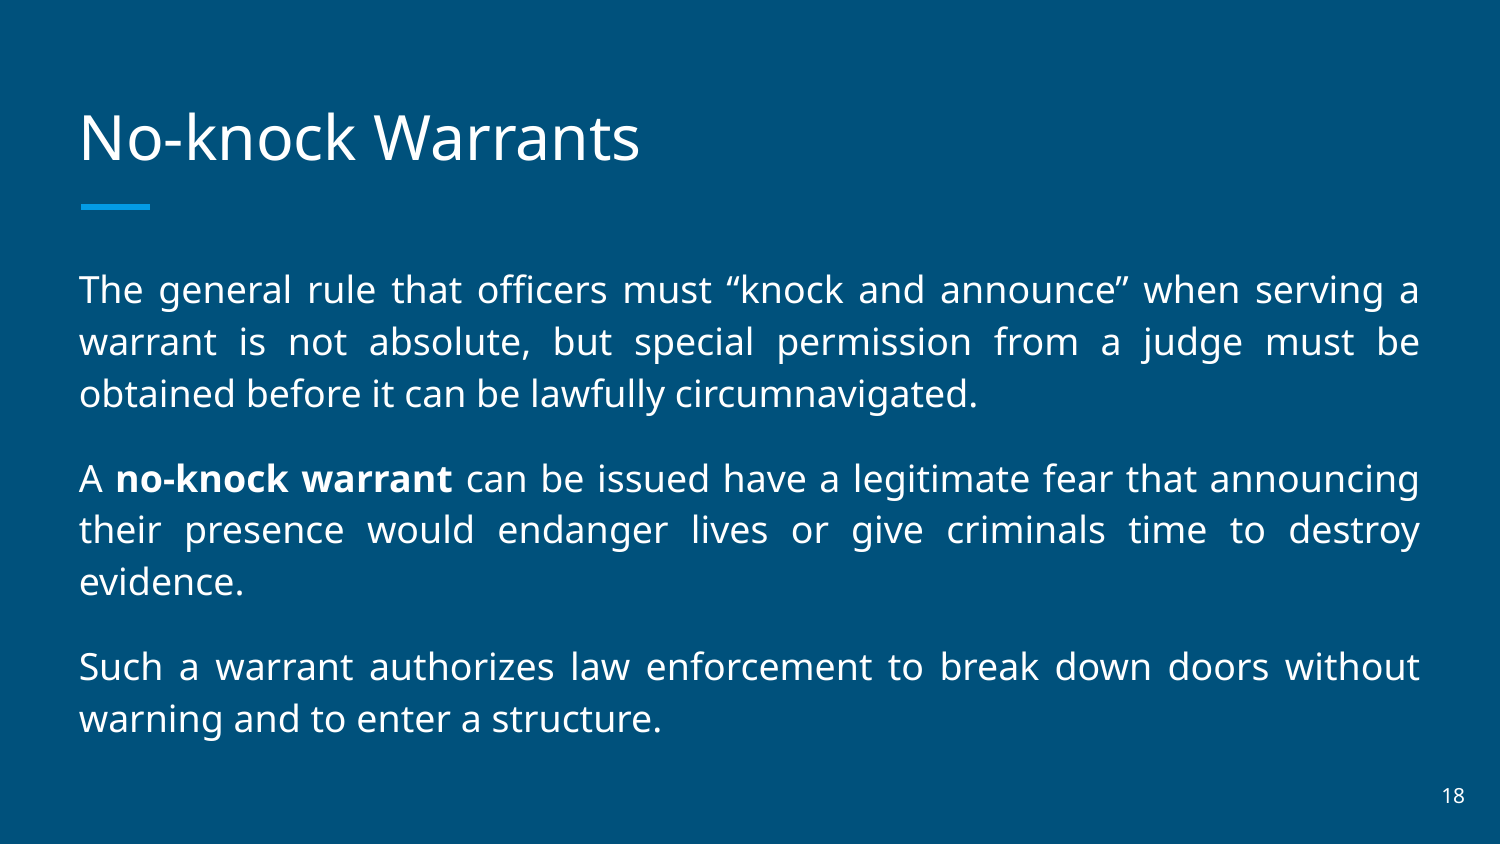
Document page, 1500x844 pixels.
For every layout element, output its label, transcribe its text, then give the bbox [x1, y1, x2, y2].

slide_number ‹#› [1389, 764, 1480, 830]
list The general rule that officers must “knock and announce” when serving a warrant is not absolute, but special permission from a judge must be obtained before it can be lawfully circumnavigated. A no-knock warrant can be issued have a legitimate fear that announcing their presence would endanger lives or give criminals time to destroy evidence. Such a warrant authorizes law enforcement to break down doors without warning and to enter a structure. [63, 244, 1437, 750]
title No-knock Warrants [63, 75, 1437, 188]
